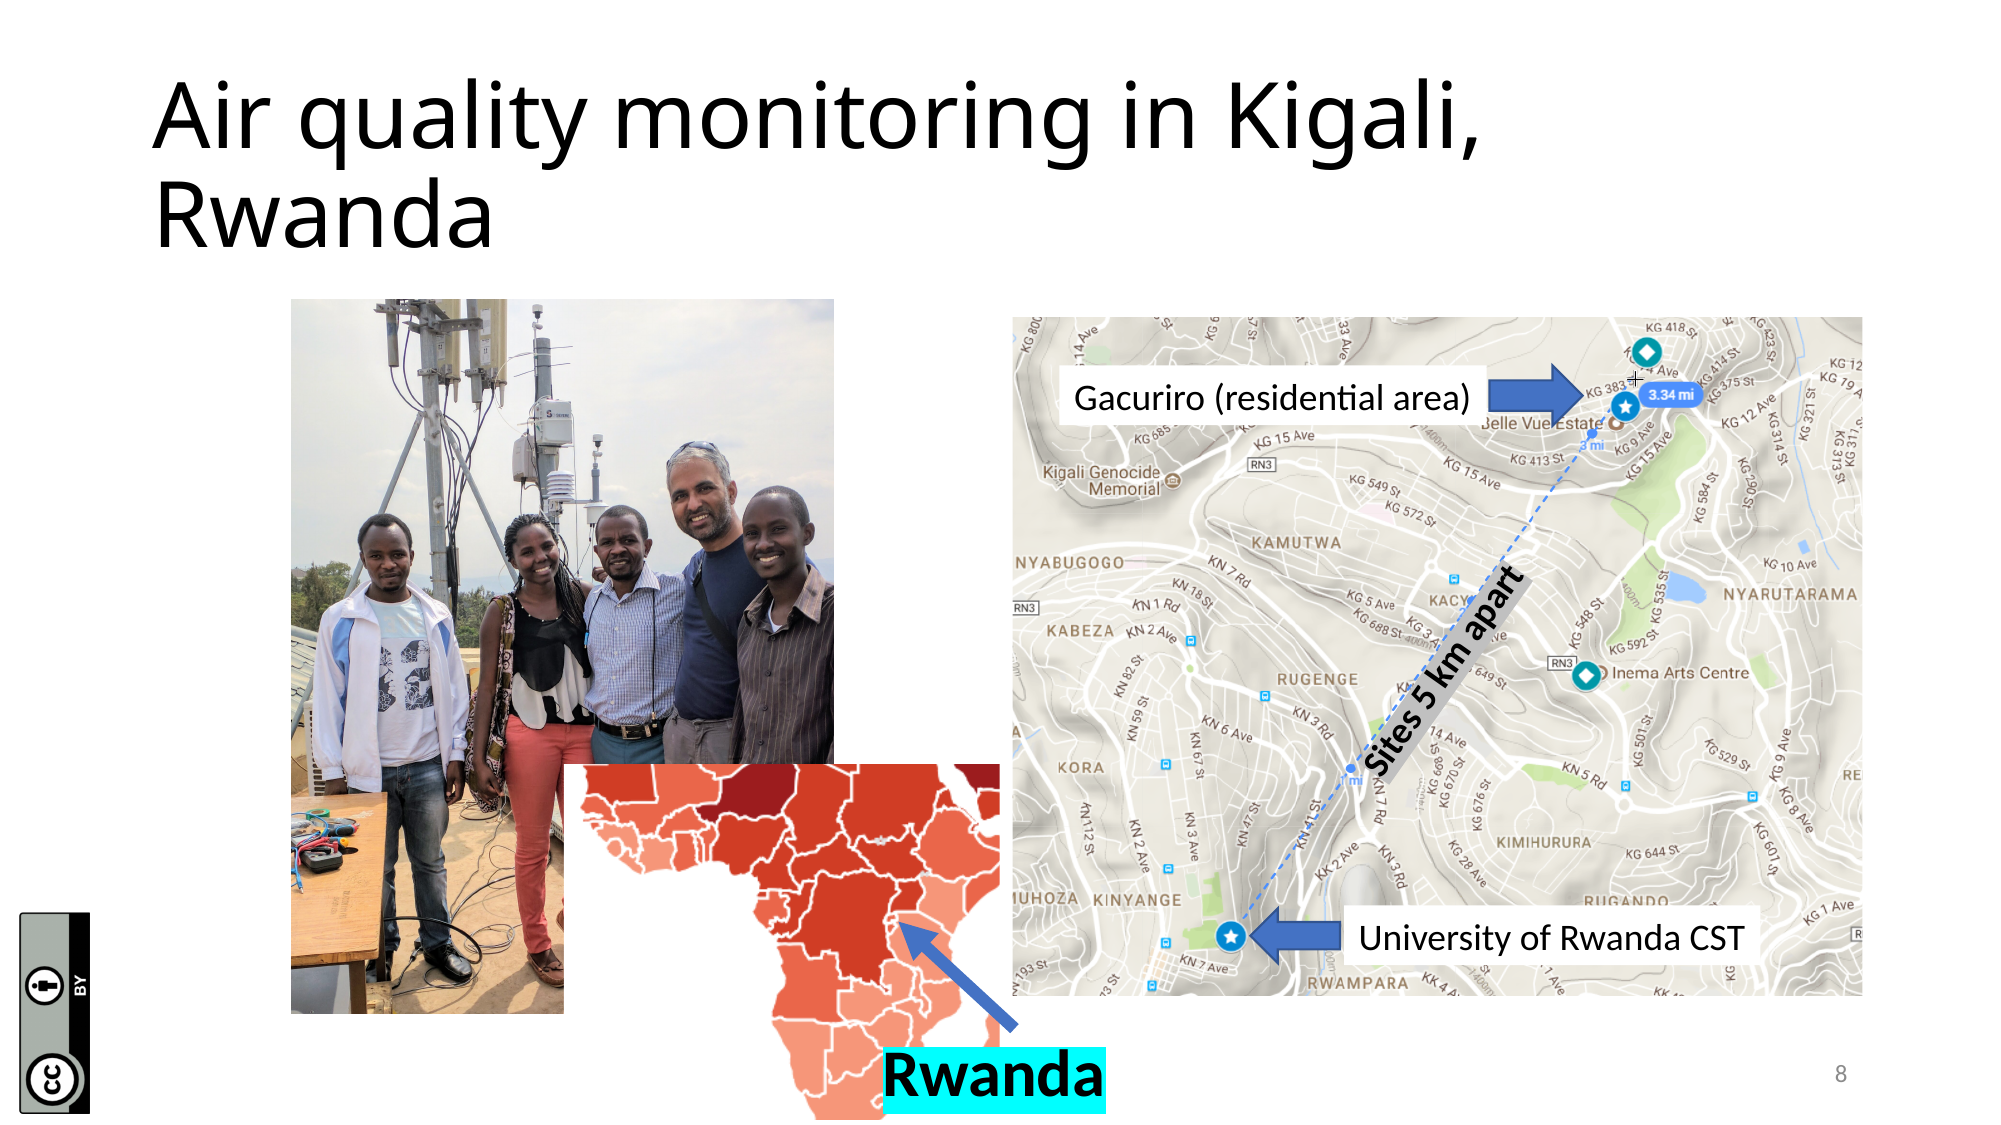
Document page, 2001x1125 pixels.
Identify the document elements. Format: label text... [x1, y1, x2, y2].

slide_number 8 [1412, 1042, 1863, 1103]
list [291, 299, 834, 1014]
title Air quality monitoring in Kigali, Rwanda [137, 59, 1863, 278]
picture [20, 913, 90, 1114]
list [1012, 316, 1863, 996]
text_box Rwanda [1000, 1022, 1141, 1118]
picture [563, 764, 1000, 1120]
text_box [898, 921, 1015, 1029]
